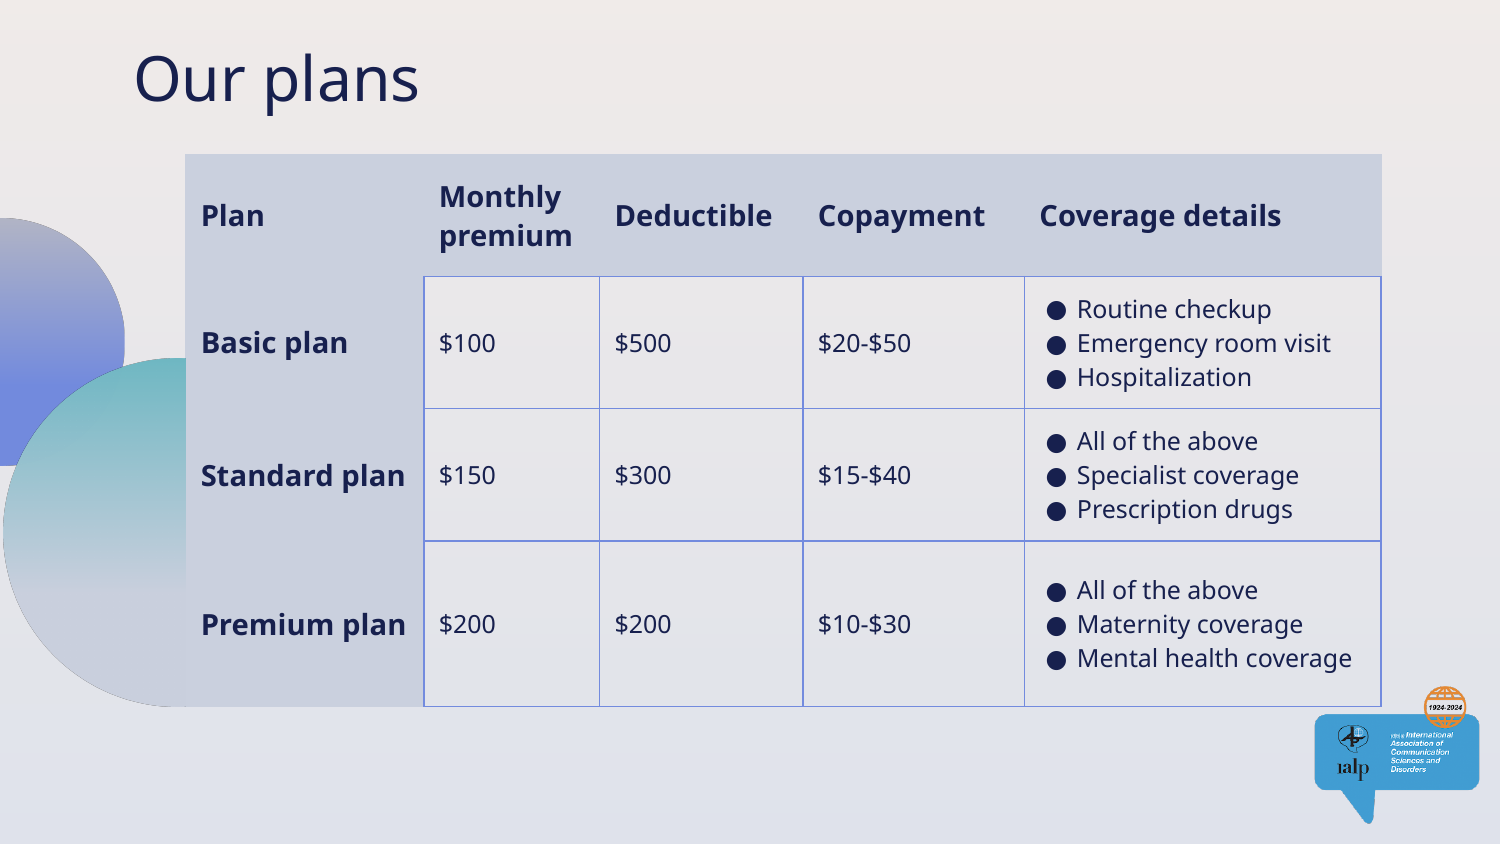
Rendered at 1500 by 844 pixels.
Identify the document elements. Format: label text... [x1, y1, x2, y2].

table_cell $300 [600, 409, 802, 540]
text_box [0, 0, 1500, 844]
table_cell $100 [425, 277, 599, 408]
table_cell $500 [600, 277, 802, 408]
picture [0, 218, 187, 707]
table_header Deductible [600, 156, 802, 276]
table_cell All of the above Specialist coverage Prescription drugs [1025, 409, 1380, 540]
table_header Copayment [804, 156, 1024, 276]
table_cell $200 [425, 542, 599, 706]
table_cell $150 [425, 409, 599, 540]
table_cell $15-$40 [804, 409, 1024, 540]
picture [1310, 682, 1481, 828]
table_header Coverage details [1025, 156, 1380, 276]
table_cell $10-$30 [804, 542, 1024, 706]
table_cell $20-$50 [804, 277, 1024, 408]
table_cell $200 [600, 542, 802, 706]
table_cell Basic plan [187, 277, 423, 408]
table_cell Standard plan [190, 409, 423, 540]
table_header Monthly premium [425, 156, 599, 276]
title Our plans [118, 23, 1382, 118]
table_cell Routine checkup Emergency room visit Hospitalization [1025, 277, 1380, 408]
table_cell All of the above Maternity coverage Mental health coverage [1025, 542, 1380, 706]
table_header Plan [187, 156, 423, 276]
table_cell Premium plan [190, 542, 423, 706]
